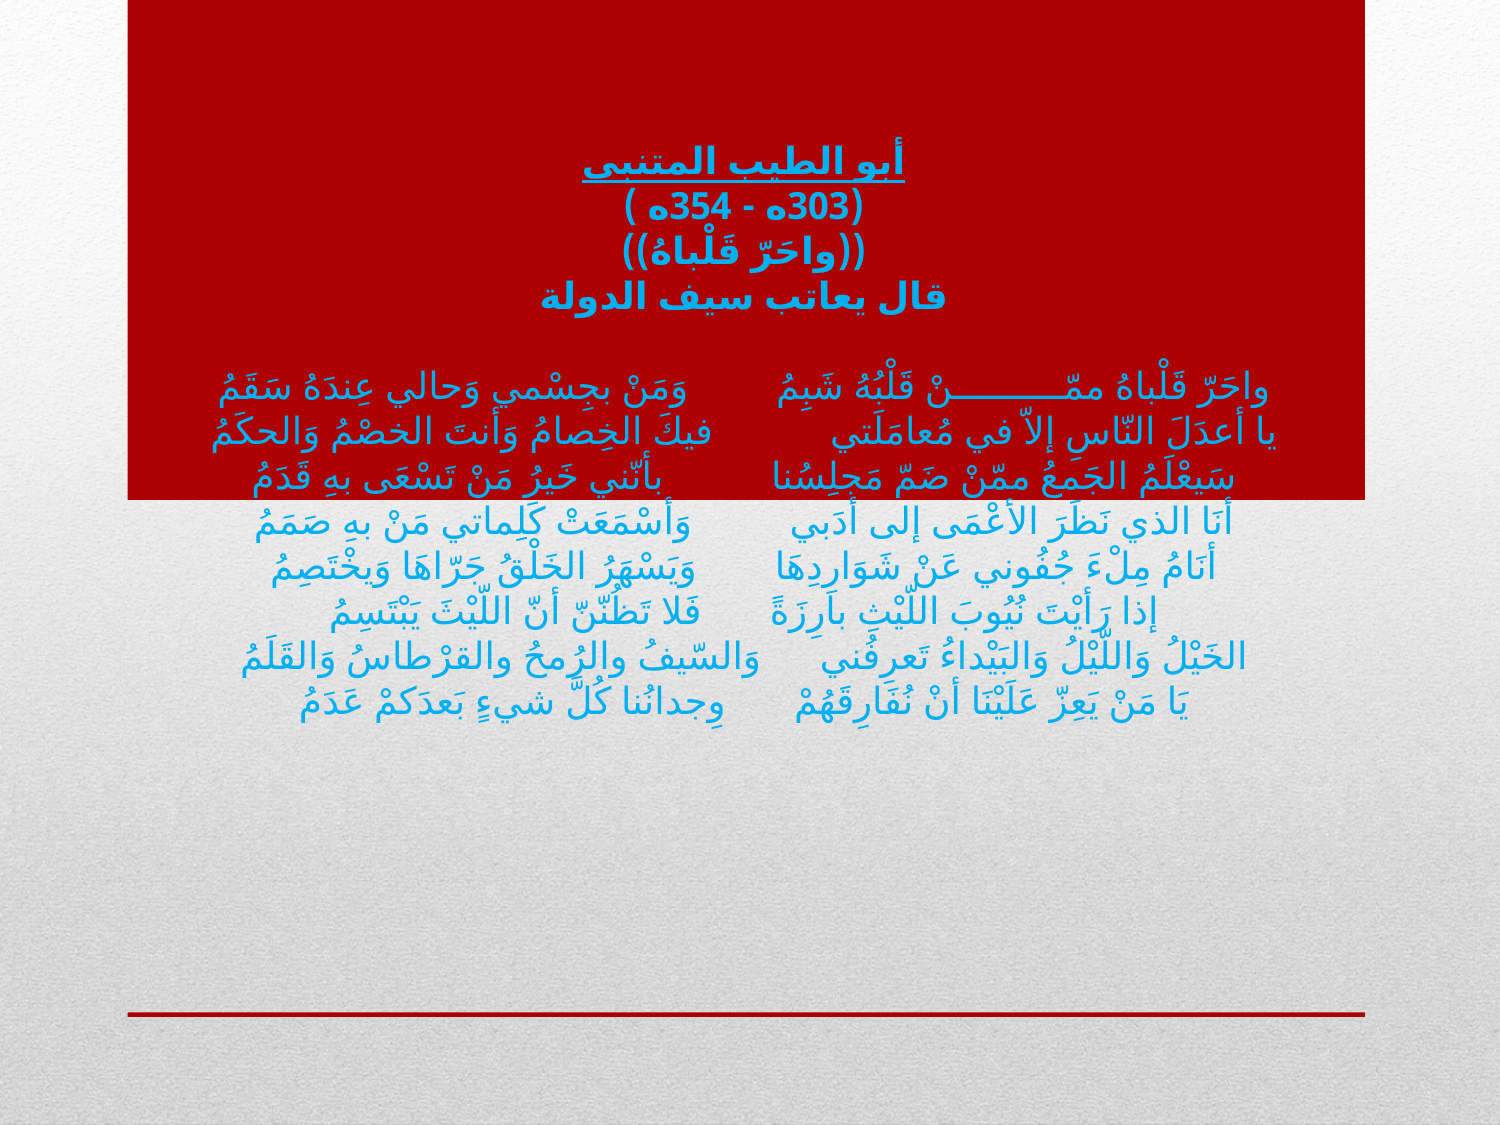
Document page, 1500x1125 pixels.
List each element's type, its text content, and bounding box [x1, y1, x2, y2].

title أبو الطيب المتنبي (303ه - 354ه ) ((واحَرّ قَلْباهُ)) قال يعاتب سيف الدولة واحَرّ قَلْباهُ ممّــــــــــنْ قَلْبُهُ شَبِمُ وَمَنْ بجِسْمي وَحالي عِندَهُ سَقَمُ يا أعدَلَ النّاسِ إلاّ في مُعامَلَتي فيكَ الخِصامُ وَأنتَ الخصْمُ وَالحكَمُ سَيعْلَمُ الجَمعُ ممّنْ ضَمّ مَجلِسُنا بأنّني خَيرُ مَنْ تَسْعَى بهِ قَدَمُ أنَا الذي نَظَرَ الأعْمَى إلى أدَبي وَأسْمَعَتْ كَلِماتي مَنْ بهِ صَمَمُ أنَامُ مِلْءَ جُفُوني عَنْ شَوَارِدِهَا وَيَسْهَرُ الخَلْقُ جَرّاهَا وَيخْتَصِمُ إذا رَأيْتَ نُيُوبَ اللّيْثِ بارِزَةً فَلا تَظُنّنّ أنّ اللّيْثَ يَبْتَسِمُ الخَيْلُ وَاللّيْلُ وَالبَيْداءُ تَعرِفُني وَالسّيفُ والرُمحُ والقرْطاسُ وَالقَلَمُ يَا مَنْ يَعِزّ عَلَيْنَا أنْ نُفَارِقَهُمْ وِجدانُنا كُلَّ شيءٍ بَعدَكمْ عَدَمُ [125, 525, 1363, 775]
